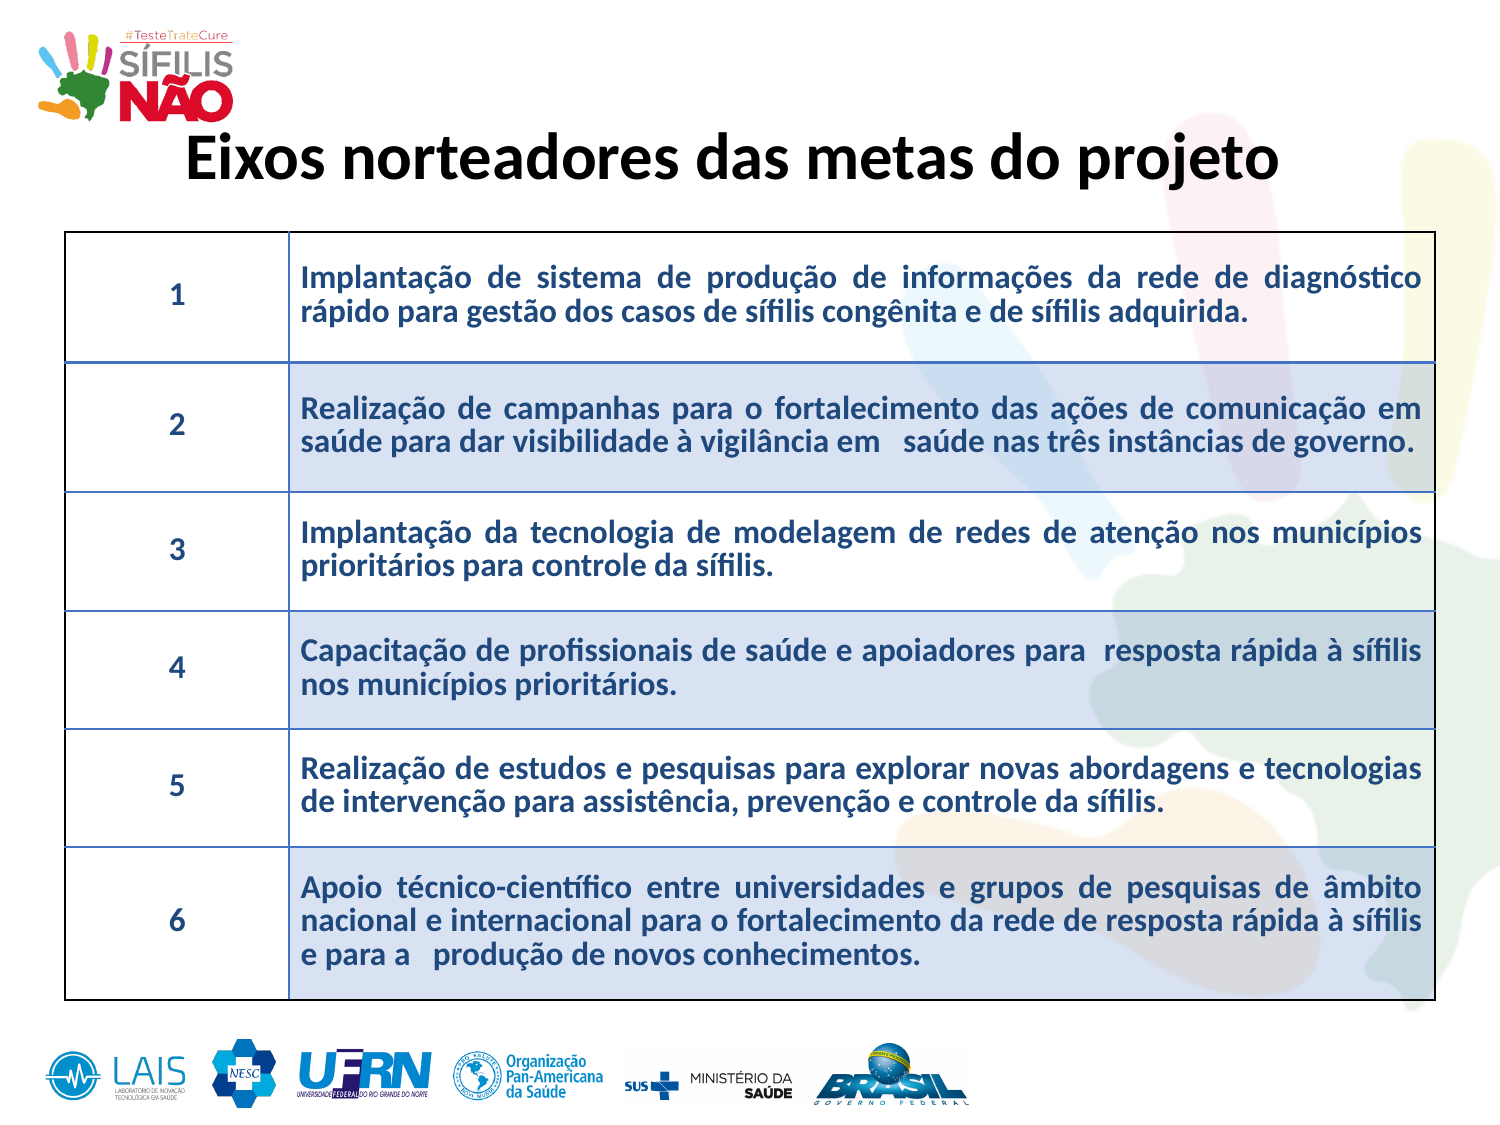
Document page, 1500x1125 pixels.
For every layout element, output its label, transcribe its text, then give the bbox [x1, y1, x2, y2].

table_cell 3 [66, 493, 288, 610]
table_cell Realização de estudos e pesquisas para explorar novas abordagens e tecnologias de intervenção para assistência, prevenção e controle da sífilis. [290, 730, 1434, 846]
table_cell Apoio técnico-científico entre universidades e grupos de pesquisas de âmbito nacional e internacional para o fortalecimento da rede de resposta rápida à sífilis e para a produção de novos conhecimentos. [290, 848, 1434, 999]
picture [37, 29, 234, 123]
table_cell Capacitação de profissionais de saúde e apoiadores para resposta rápida à sífilis nos municípios prioritários. [290, 612, 1434, 728]
table_cell Realização de campanhas para o fortalecimento das ações de comunicação em saúde para dar visibilidade à vigilância em saúde nas três instâncias de governo. [290, 364, 1434, 491]
text_box Eixos norteadores das metas do projeto [170, 99, 1330, 201]
picture [212, 1039, 276, 1108]
picture [295, 1048, 435, 1099]
table_cell 6 [66, 848, 288, 999]
table_cell 4 [66, 612, 288, 728]
picture [625, 1043, 969, 1105]
table_cell 2 [66, 364, 288, 491]
picture [450, 1047, 606, 1101]
table_header Implantação de sistema de produção de informações da rede de diagnóstico rápido para gestão dos casos de sífilis congênita e de sífilis adquirida. [290, 233, 1434, 361]
picture [42, 1046, 188, 1102]
table_header 1 [66, 233, 288, 361]
table_cell Implantação da tecnologia de modelagem de redes de atenção nos municípios prioritários para controle da sífilis. [290, 493, 1434, 610]
table_cell 5 [66, 730, 288, 846]
picture [887, 104, 1500, 1018]
